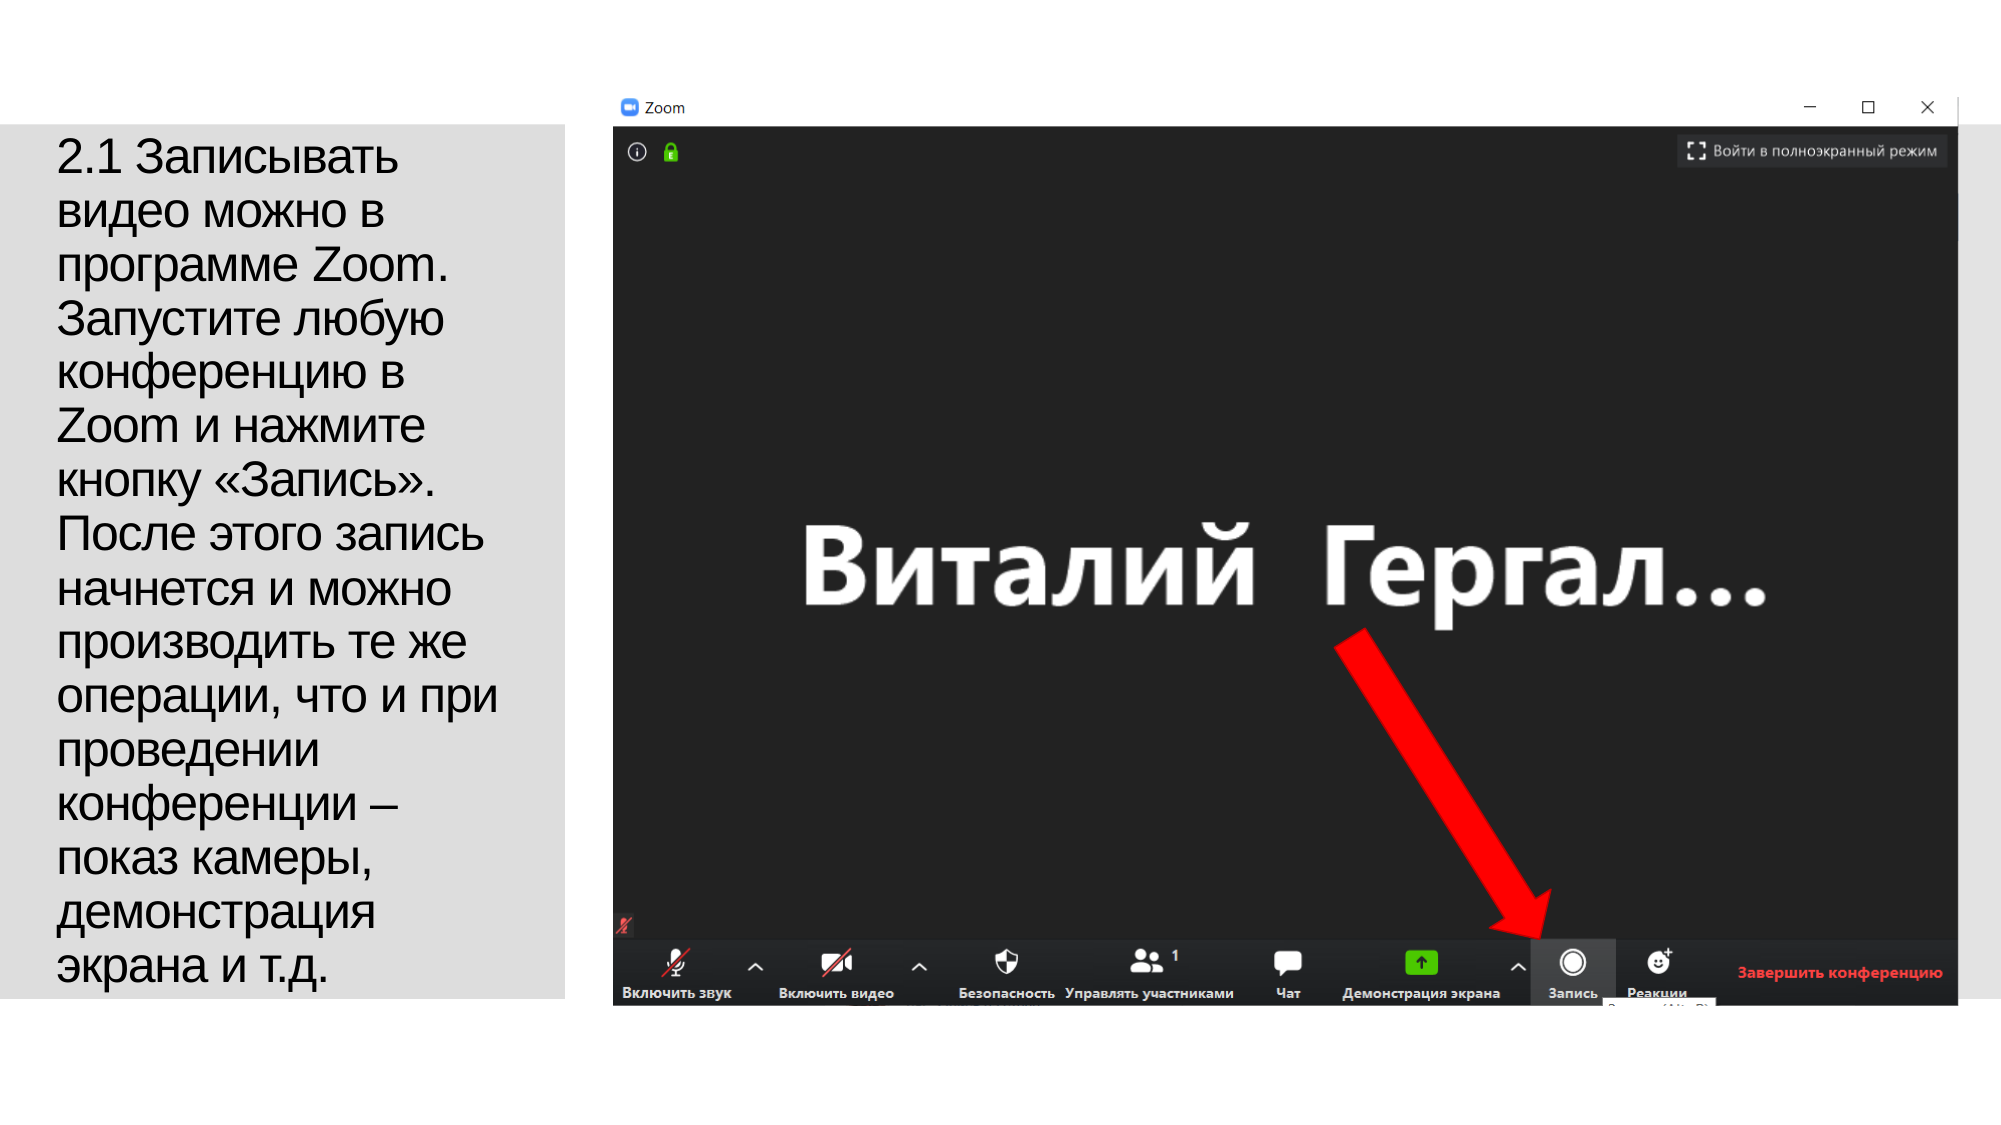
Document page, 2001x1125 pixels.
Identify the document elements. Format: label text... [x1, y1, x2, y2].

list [612, 97, 1959, 1006]
title 2.1 Записывать видео можно в программе Zoom. Запустите любую конференцию в Zoom и нажмите кнопку «Запись». После этого запись начнется и можно производить те же операции, что и при проведении конференции – показ камеры, демонстрация экрана и т.д. [41, 184, 525, 940]
